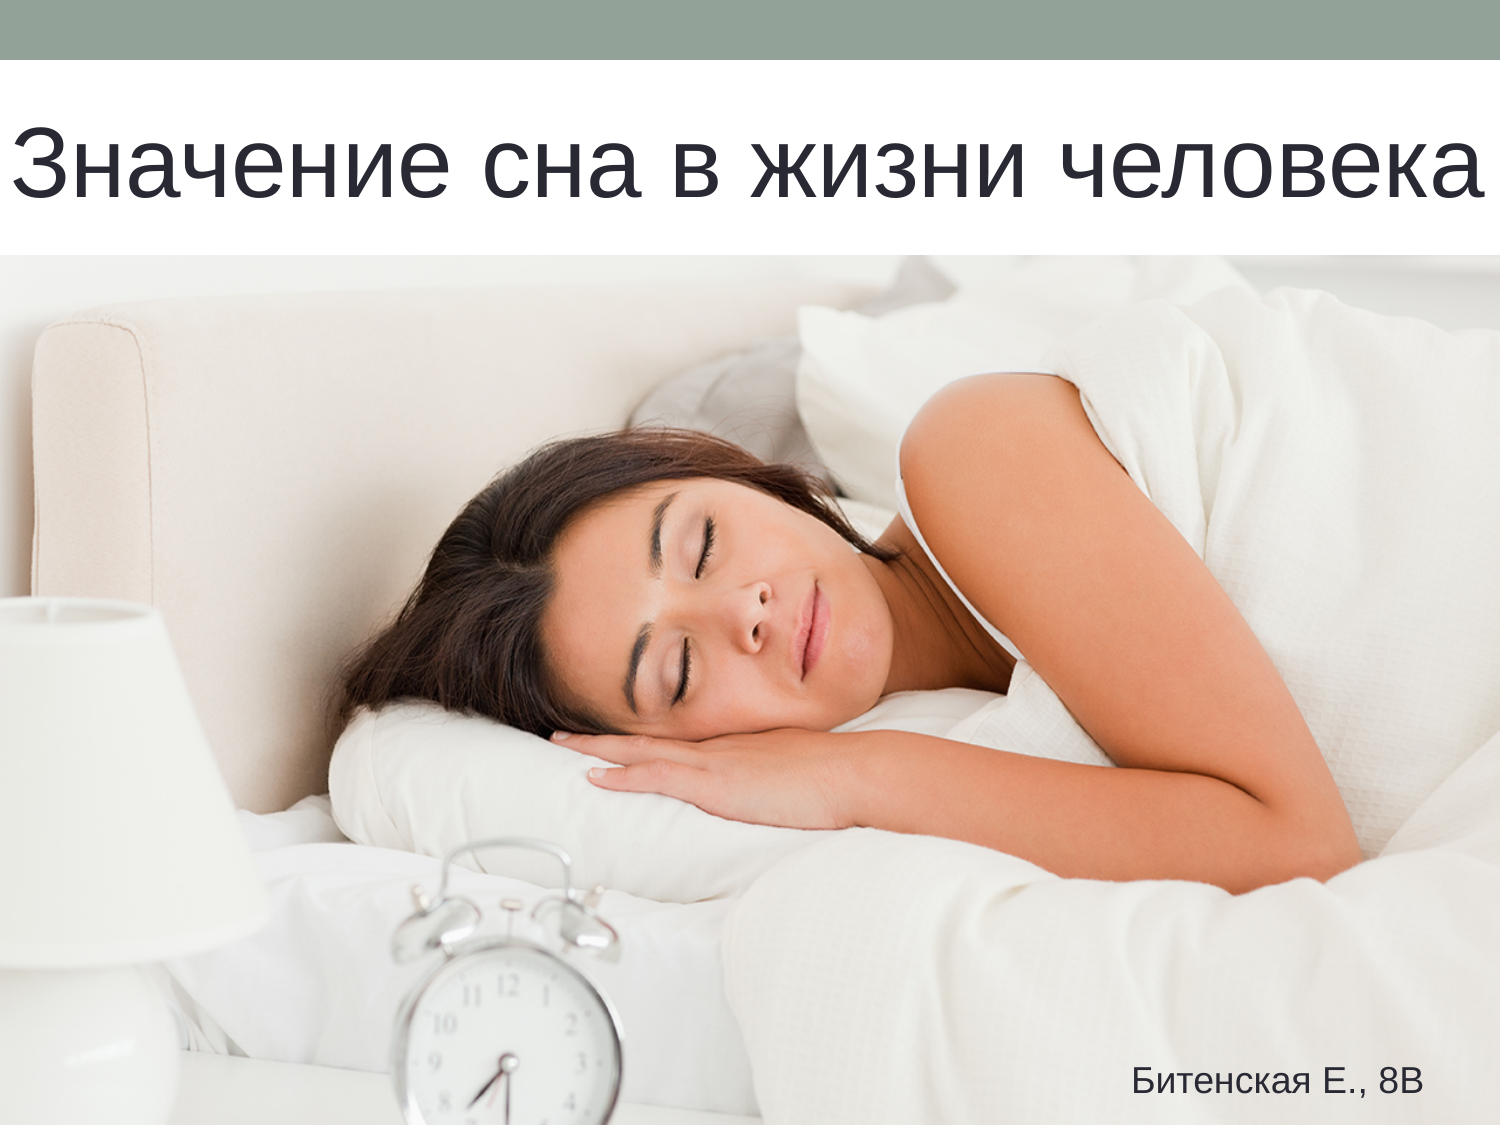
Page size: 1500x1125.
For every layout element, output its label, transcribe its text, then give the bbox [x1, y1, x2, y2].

text_box Значение сна в жизни человека [0, 90, 1500, 225]
picture [0, 255, 1500, 1125]
